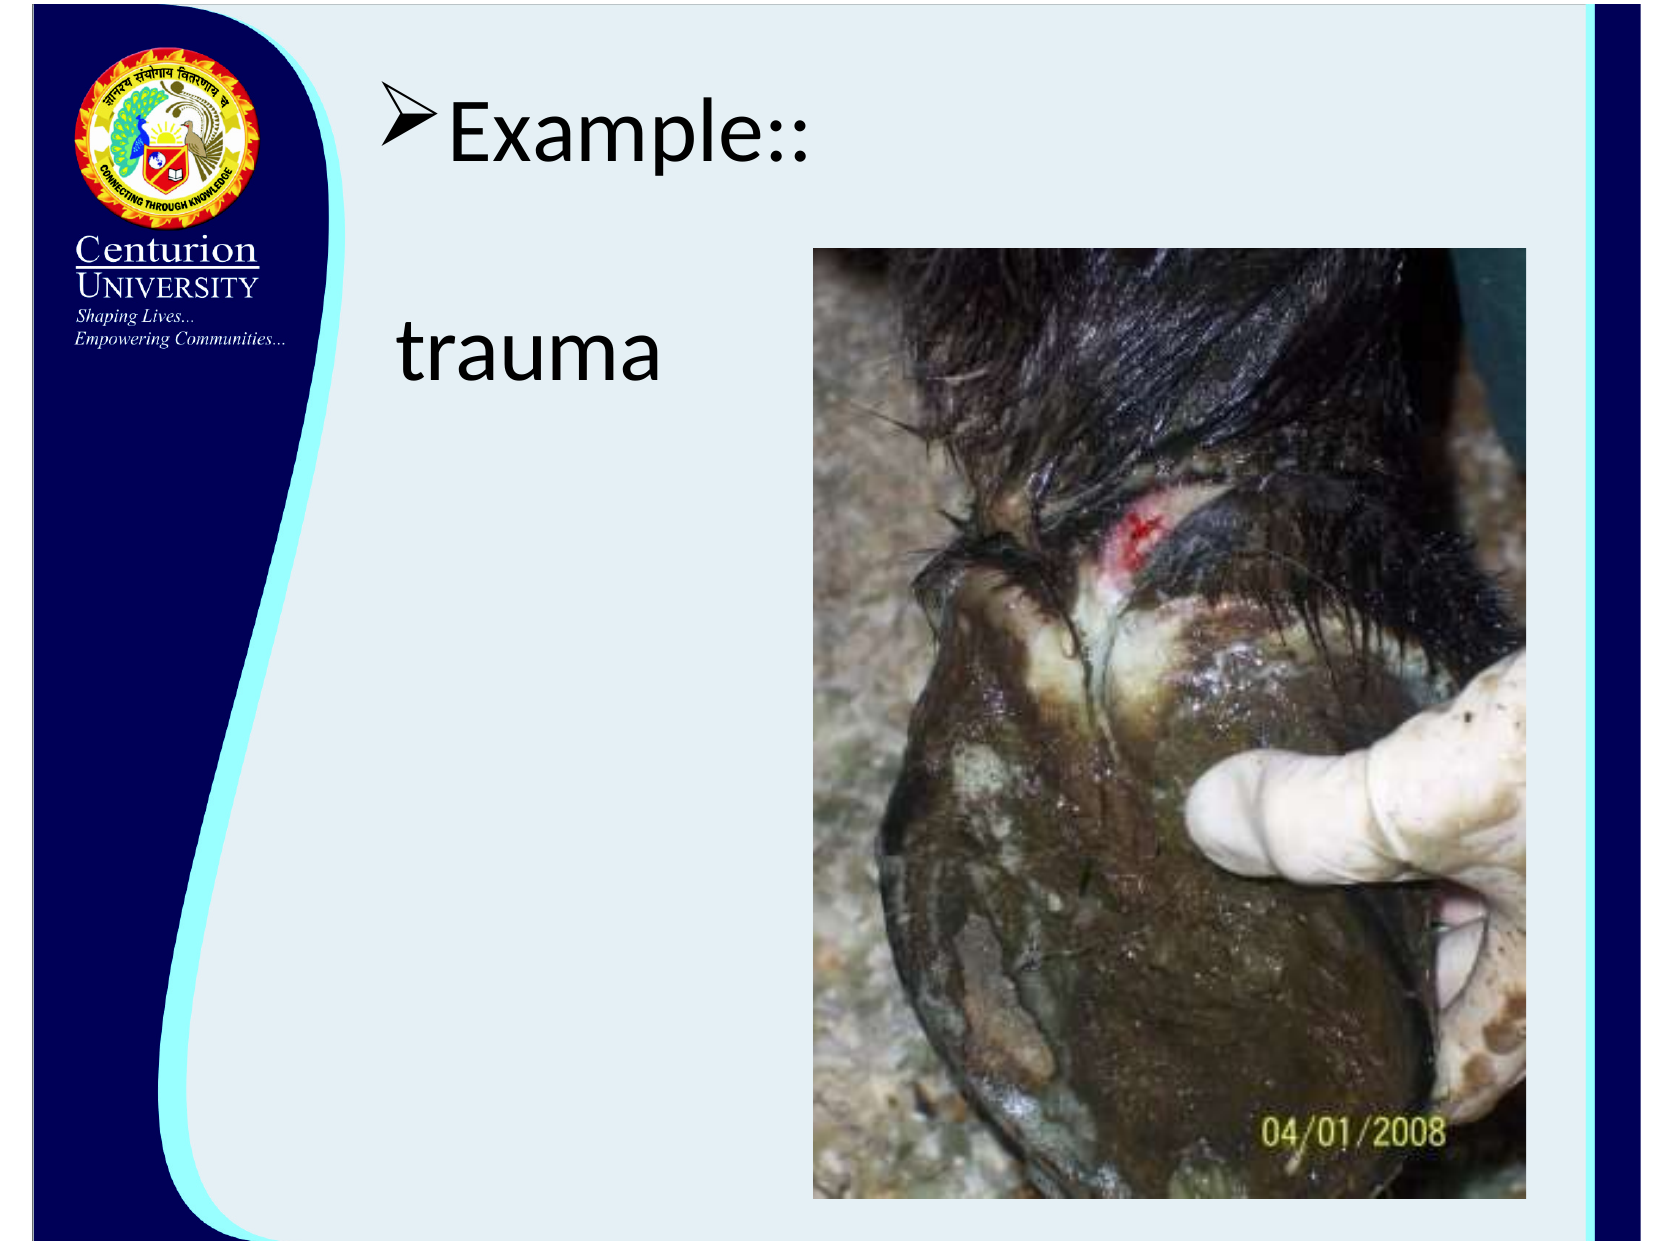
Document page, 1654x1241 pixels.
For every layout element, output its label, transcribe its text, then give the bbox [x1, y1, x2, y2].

picture [32, 4, 1641, 1241]
text_box [813, 248, 1527, 1199]
text_box Example:: trauma [372, 67, 815, 399]
